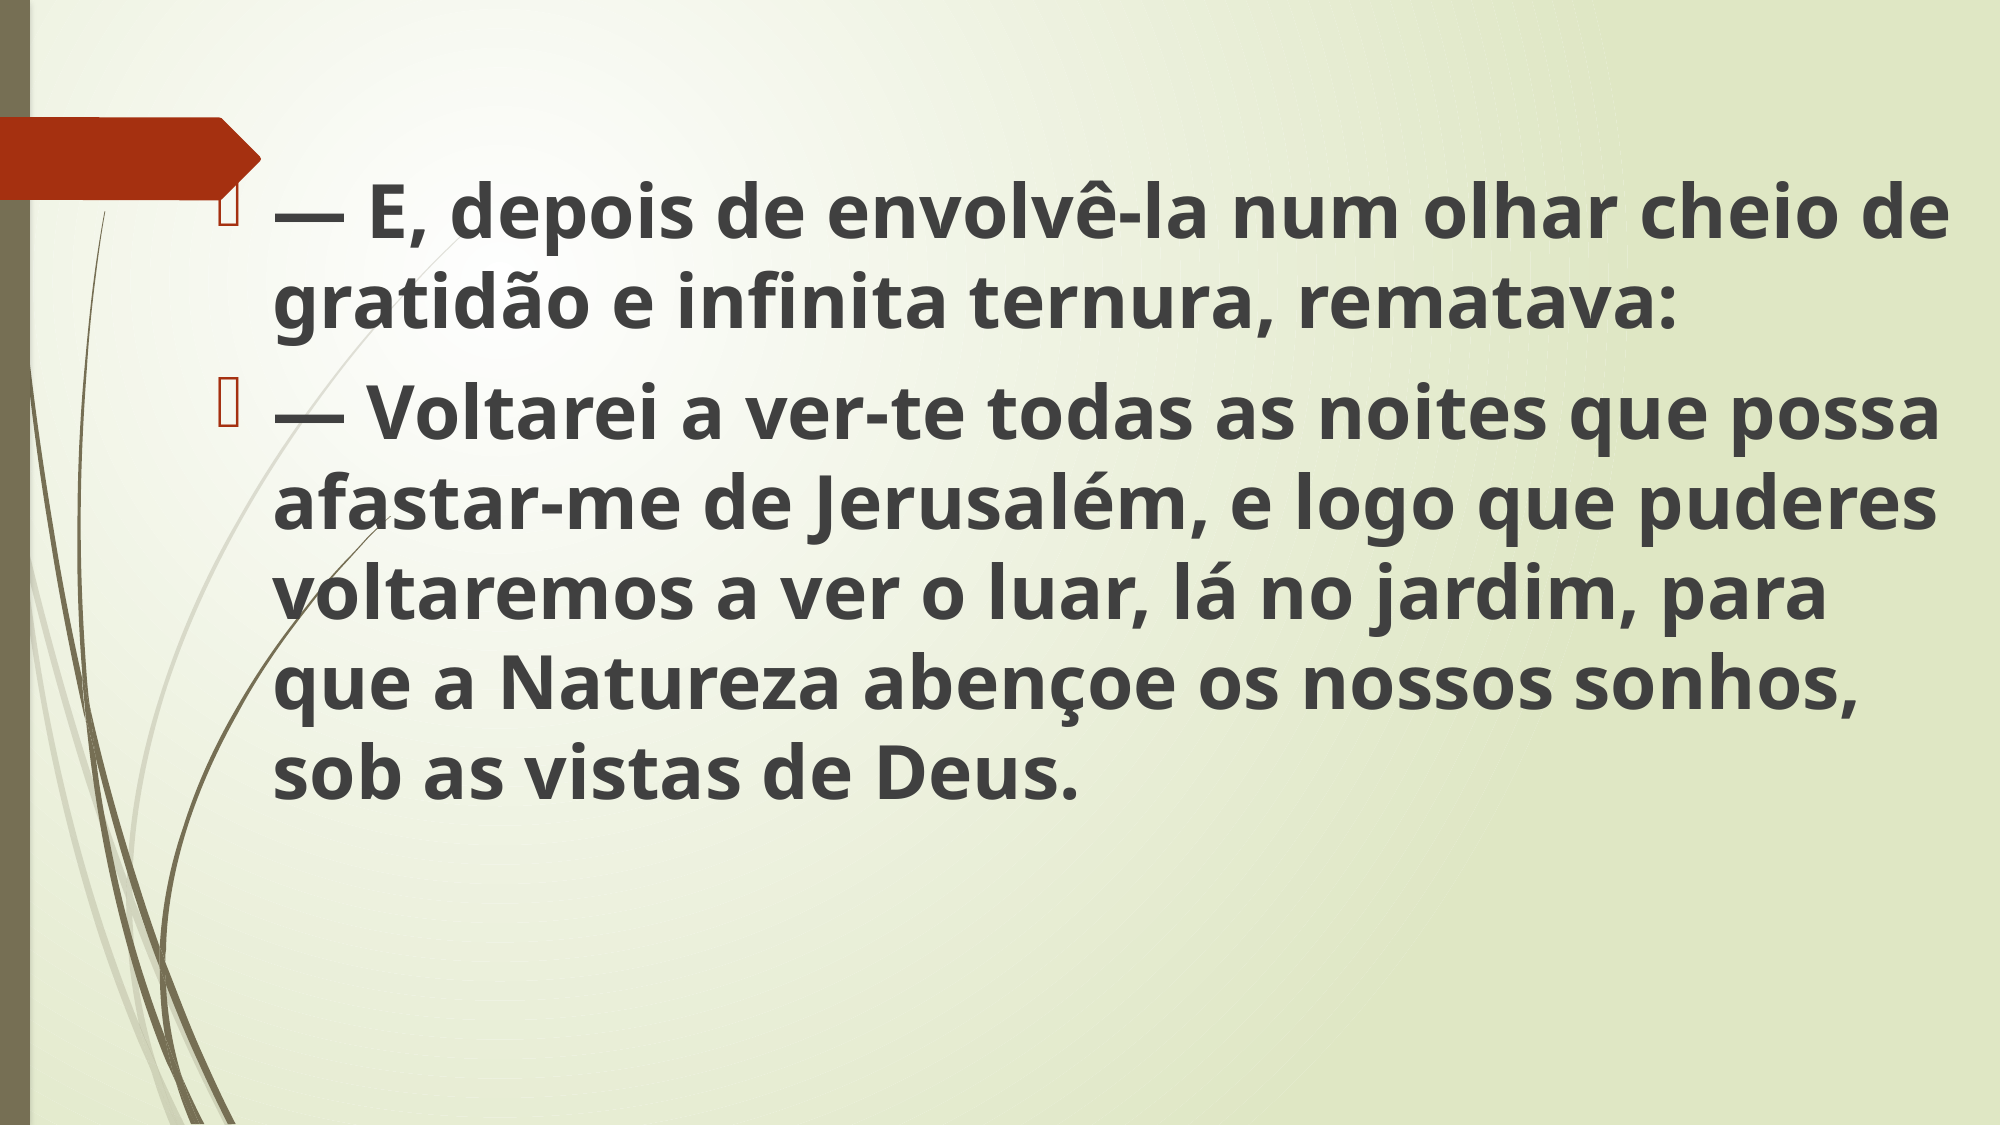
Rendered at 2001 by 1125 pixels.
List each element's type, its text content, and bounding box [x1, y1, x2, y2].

list — E, depois de envolvê-la num olhar cheio de gratidão e infinita ternura, rematava: — Voltarei a ver-te todas as noites que possa afastar-me de Jerusalém, e logo que puderes voltaremos a ver o luar, lá no jardim, para que a Natureza abençoe os nossos sonhos, sob as vistas de Deus. [201, 0, 2000, 1125]
